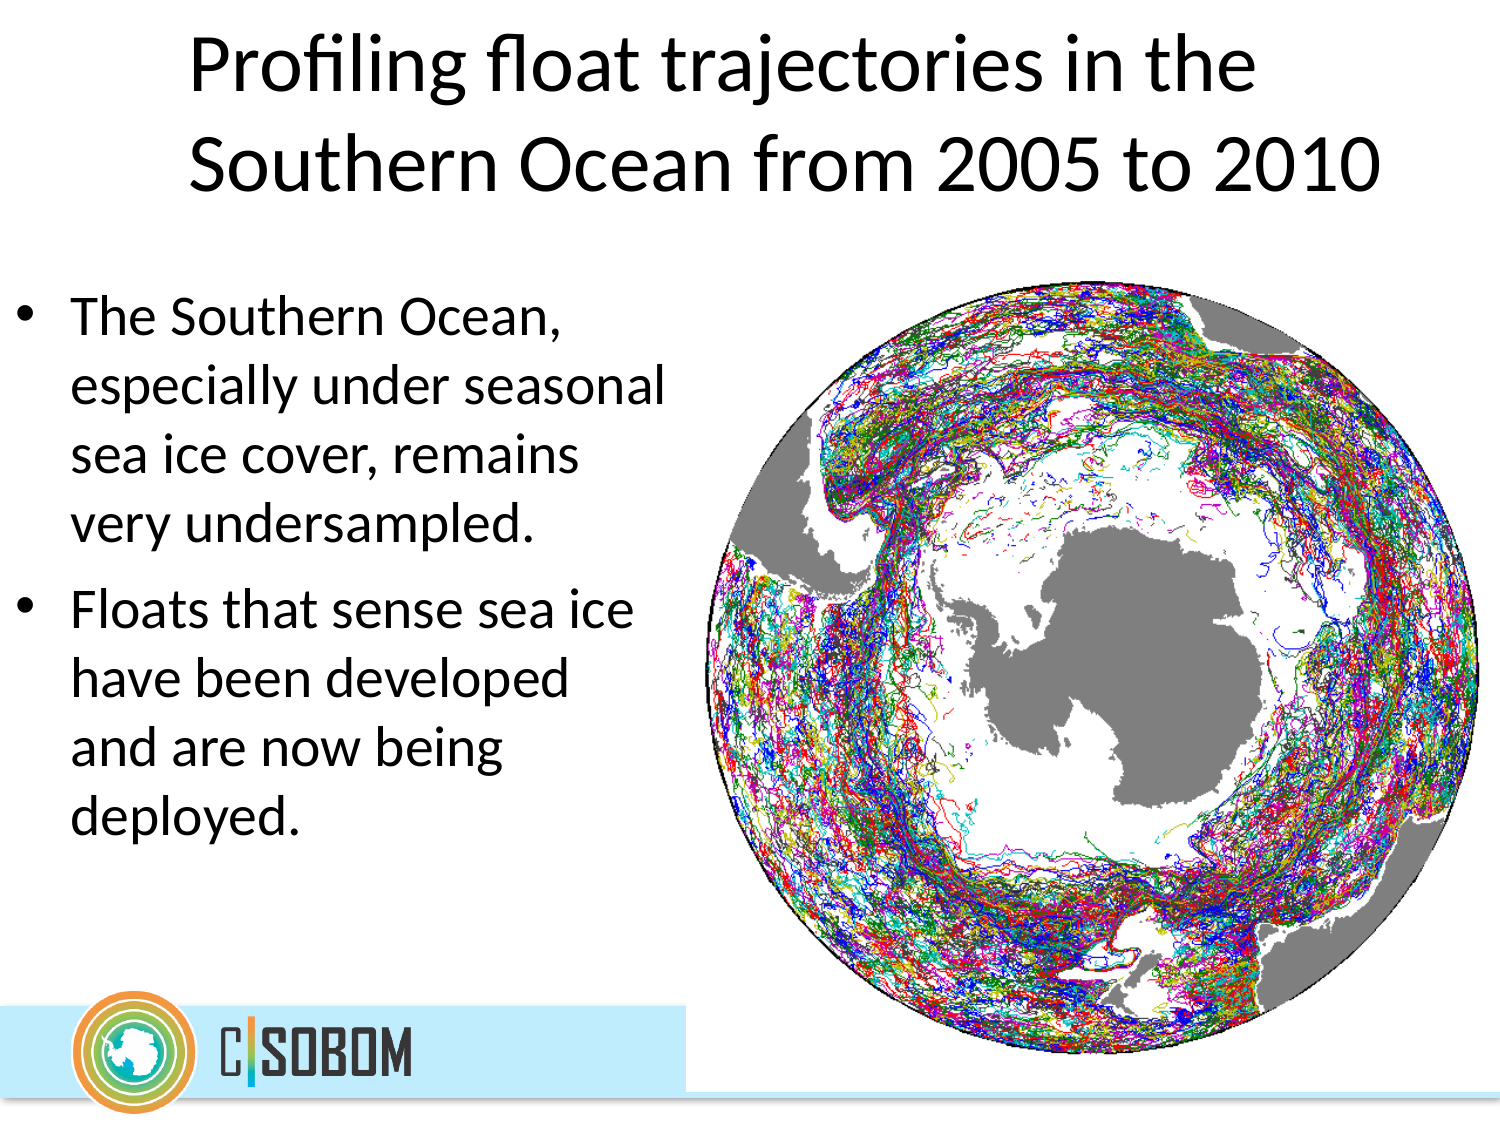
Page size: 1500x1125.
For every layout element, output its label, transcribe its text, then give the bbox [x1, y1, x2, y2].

picture [685, 256, 1500, 1093]
title Profiling float trajectories in the Southern Ocean from 2005 to 2010 [173, 1, 1423, 217]
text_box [0, 987, 1500, 1116]
list The Southern Ocean, especially under seasonal sea ice cover, remains very undersampled. Floats that sense sea ice have been developed and are now being deployed. [0, 262, 680, 936]
